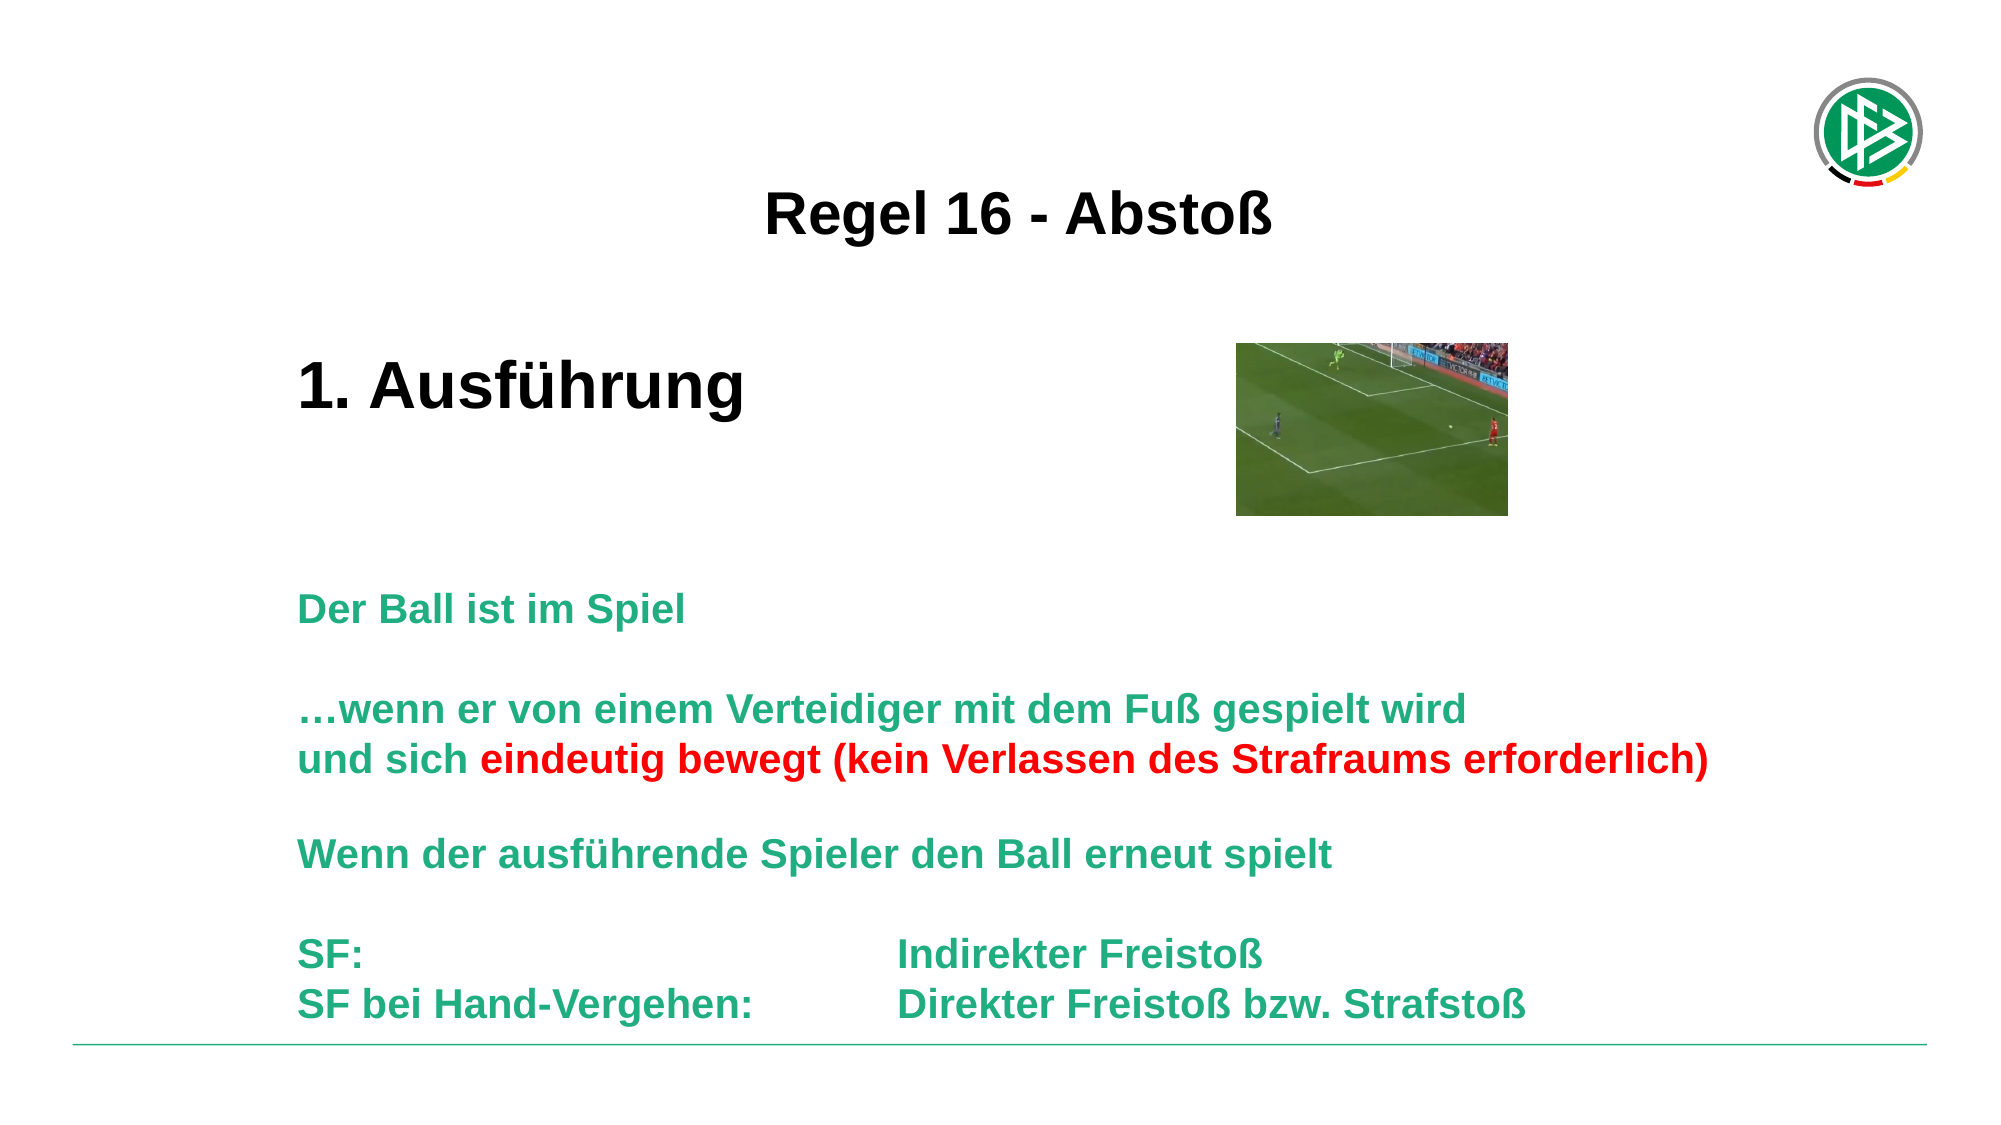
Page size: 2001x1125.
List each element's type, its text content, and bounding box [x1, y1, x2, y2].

picture [1235, 343, 1509, 516]
text_box Regel 16 - Abstoß 1. Ausführung Der Ball ist im Spiel …wenn er von einem Verteidiger mit dem Fuß gespielt wird und sich eindeutig bewegt (kein Verlassen des Strafraums erforderlich) Wenn der ausführende Spieler den Ball erneut spielt SF: Indirekter Freistoß SF bei Hand-Vergehen: Direkter Freistoß bzw. Strafstoß [297, 204, 1758, 942]
